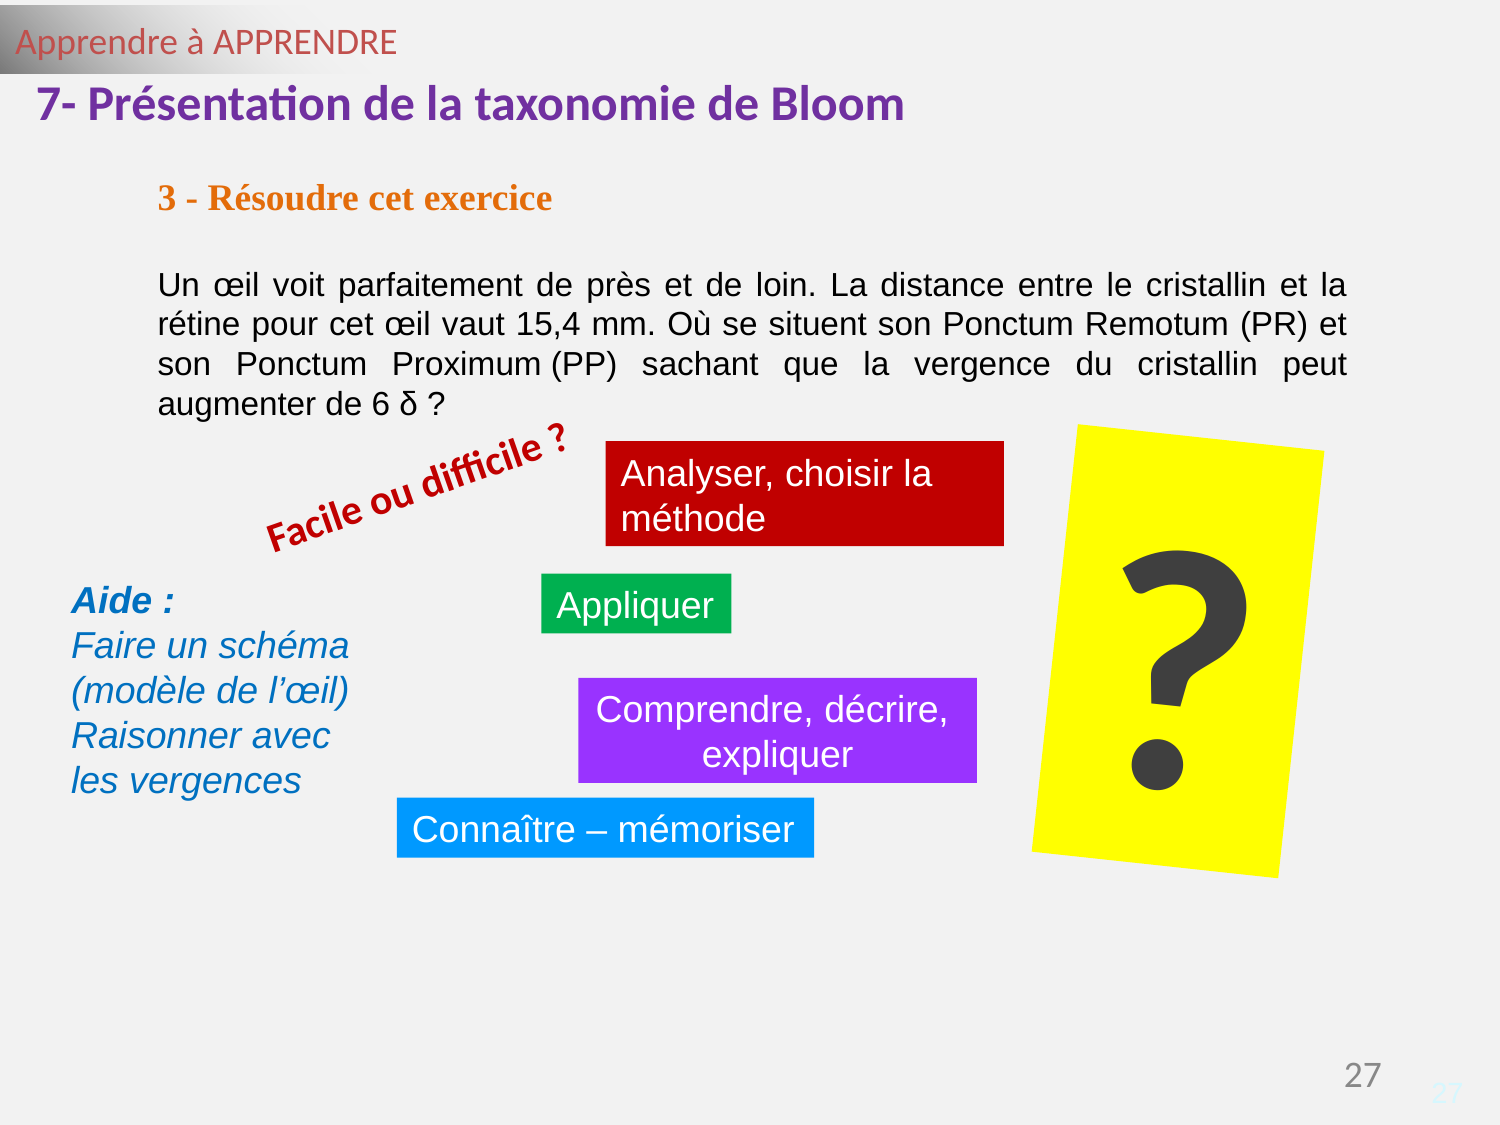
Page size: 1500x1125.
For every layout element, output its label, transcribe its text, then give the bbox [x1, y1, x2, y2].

text_box Aide : Faire un schéma (modèle de l’œil) Raisonner avec les vergences [55, 568, 376, 809]
text_box Connaître – mémoriser [396, 797, 815, 858]
slide_number 27 [1059, 1042, 1397, 1103]
text_box ? [1031, 475, 1322, 879]
text_box Comprendre, décrire, expliquer [578, 677, 977, 783]
text_box 3 - Résoudre cet exercice Un œil voit parfaitement de près et de loin. La distance entre le cristallin et la rétine pour cet œil vaut 15,4 mm. Où se situent son Ponctum Remotum (PR) et son Ponctum Proximum (PP) sachant que la vergence du cristallin peut augmenter de 6 δ ? [135, 165, 1365, 475]
text_box Facile ou difficile ? [242, 475, 544, 568]
text_box Analyser, choisir la méthode [605, 475, 1004, 547]
text_box Appliquer [541, 573, 732, 634]
text_box 7- Présentation de la taxonomie de Bloom [9, 62, 946, 138]
